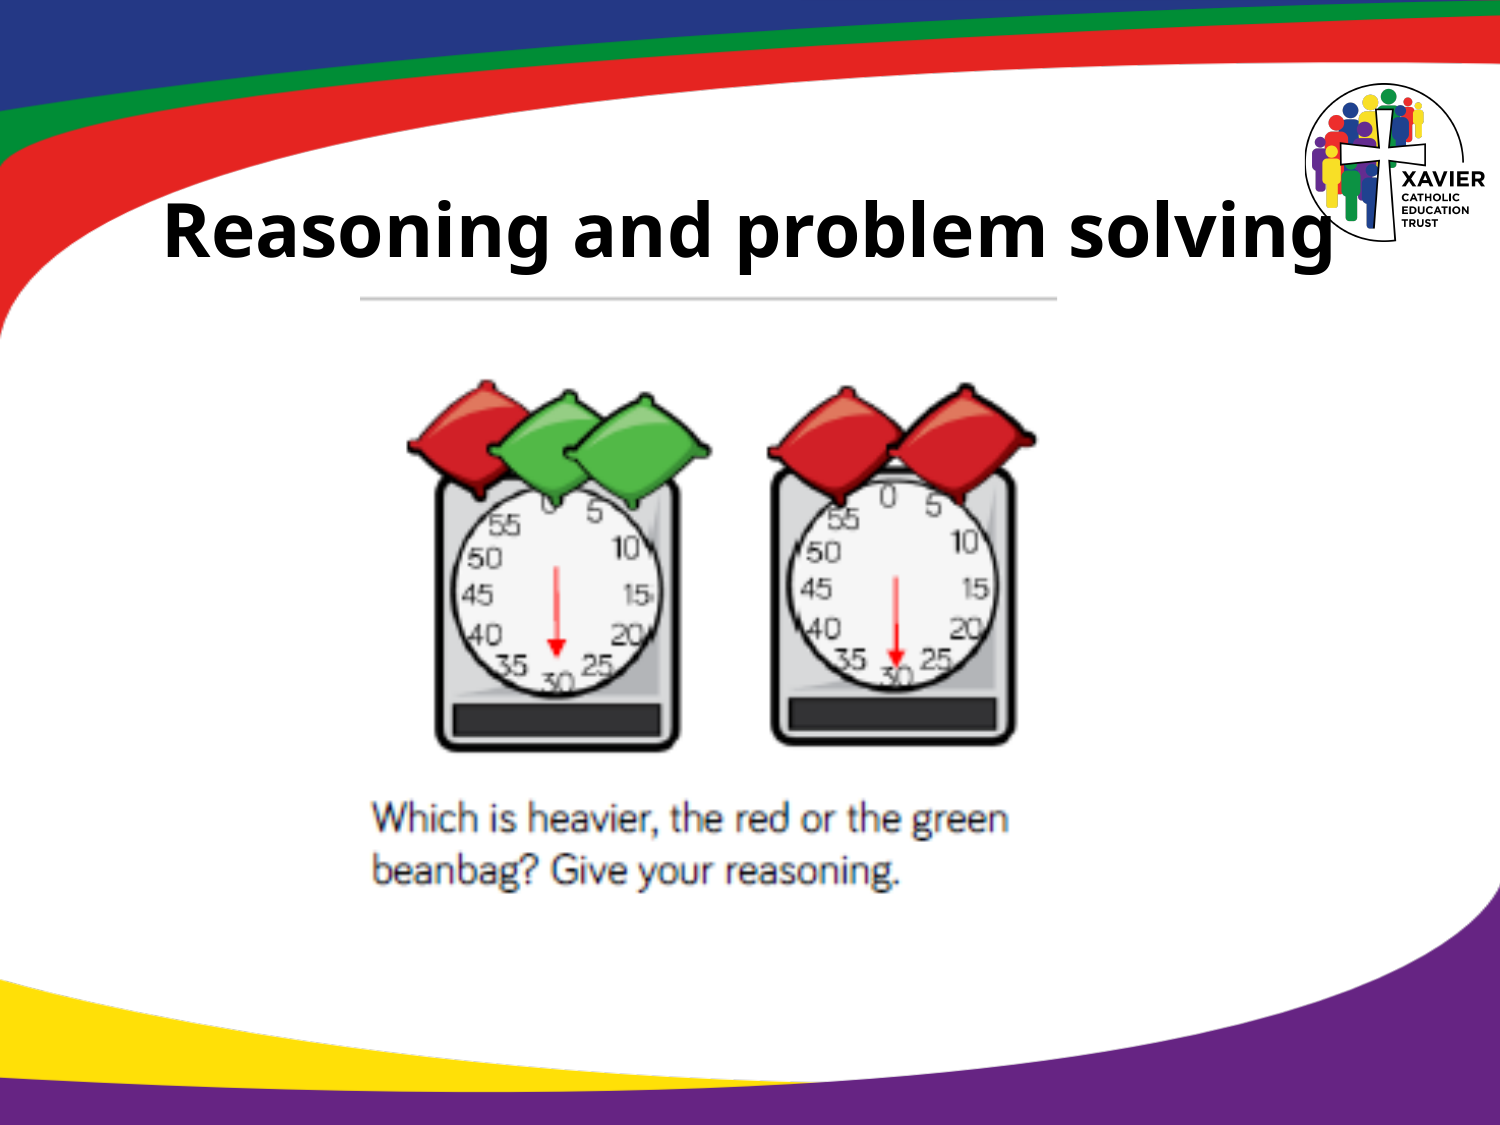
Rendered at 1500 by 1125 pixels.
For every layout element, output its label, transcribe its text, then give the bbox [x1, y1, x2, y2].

picture [360, 290, 1058, 965]
title Reasoning and problem solving [83, 124, 1417, 343]
